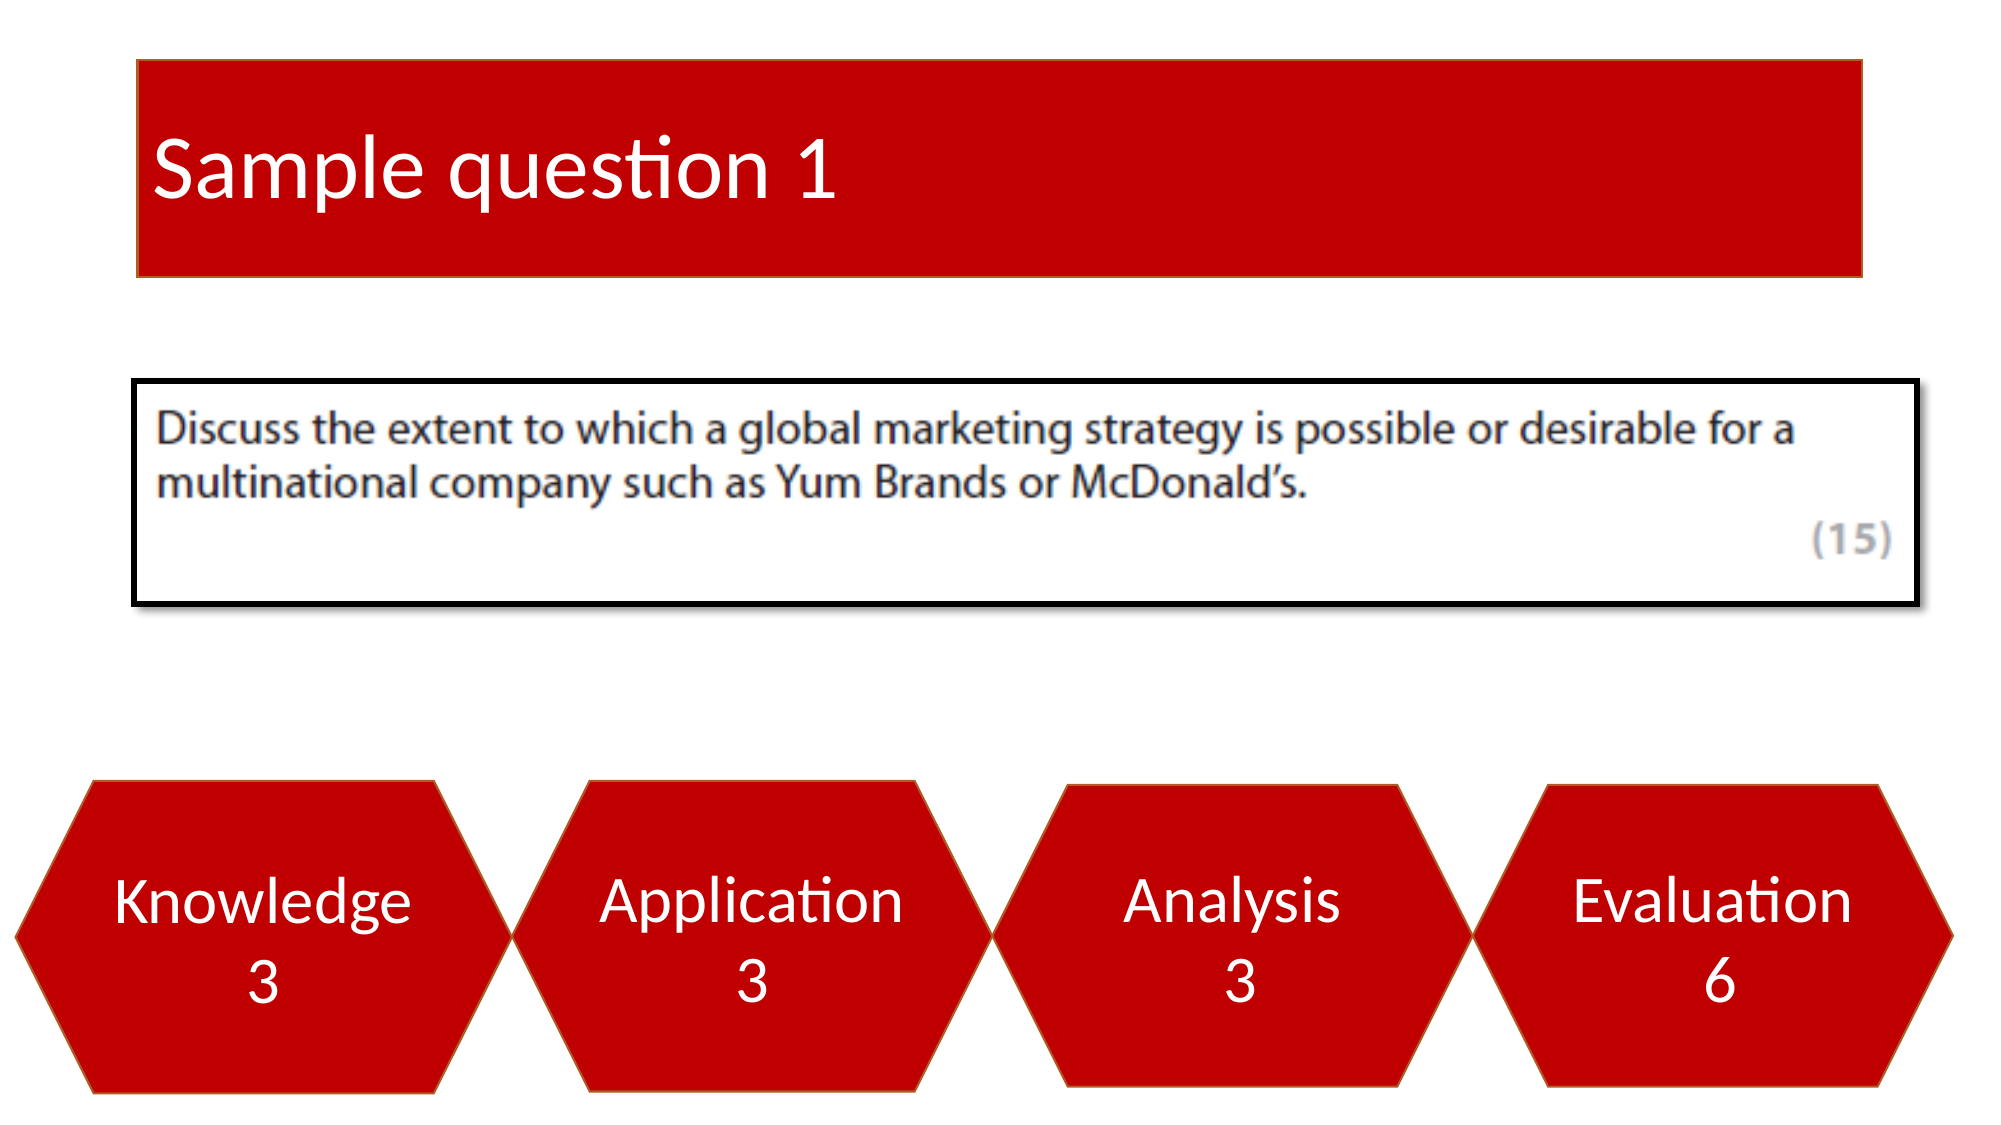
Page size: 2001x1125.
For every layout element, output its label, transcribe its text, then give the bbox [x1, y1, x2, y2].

title Sample question 1 [136, 59, 1863, 278]
picture [137, 384, 1914, 601]
text_box Analysis 3 [991, 783, 1473, 1088]
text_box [137, 383, 1912, 599]
text_box Evaluation 6 [1471, 783, 1955, 1088]
text_box Knowledge 3 [14, 779, 512, 1095]
text_box Application 3 [510, 779, 992, 1093]
